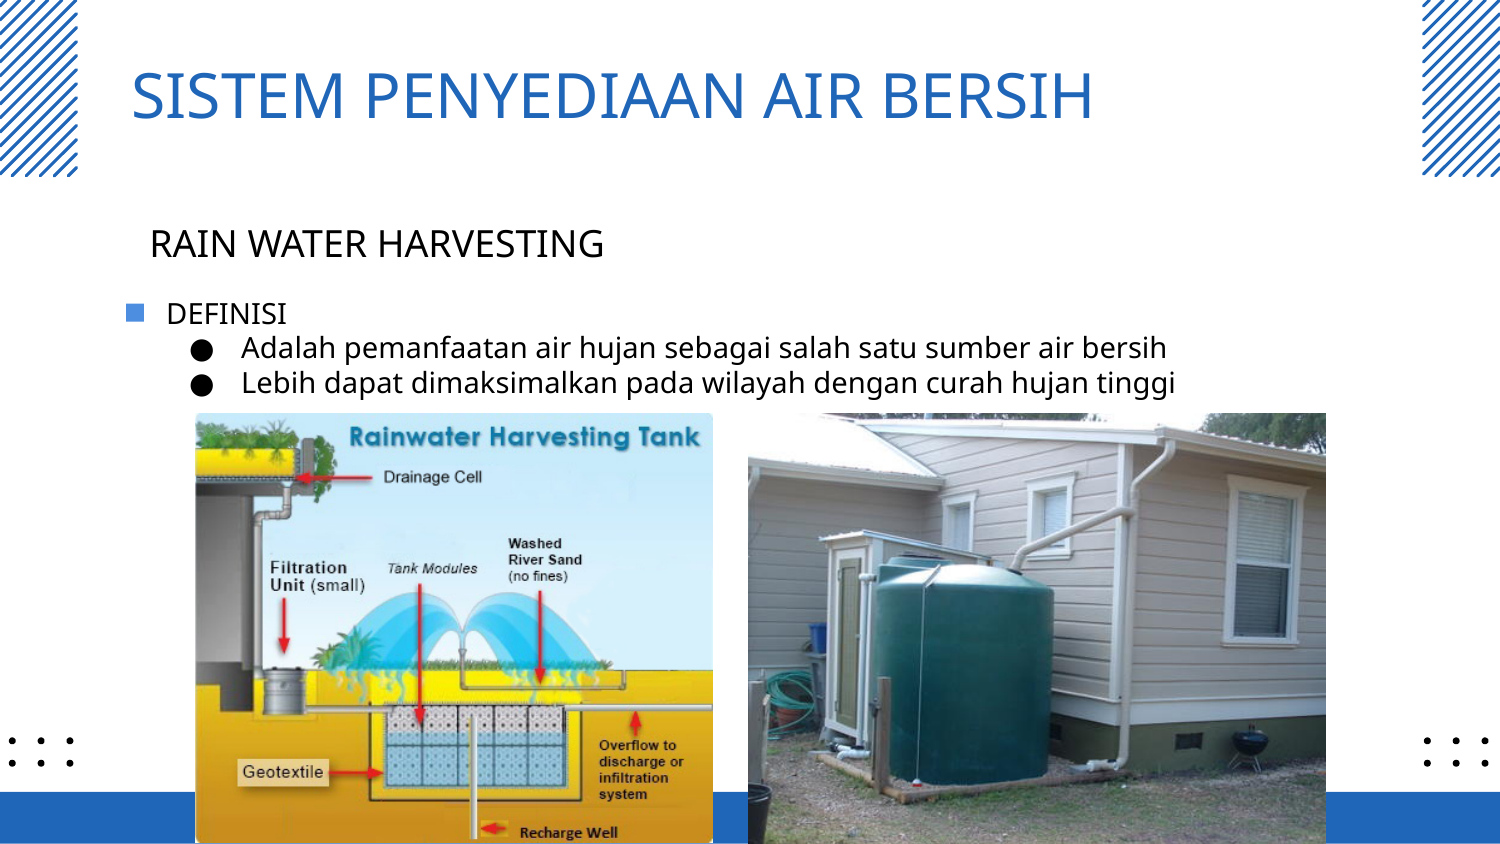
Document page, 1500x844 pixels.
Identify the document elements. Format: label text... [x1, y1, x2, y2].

picture [195, 413, 713, 843]
subtitle DEFINISI Adalah pemanfaatan air hujan sebagai salah satu sumber air bersih Lebih dapat dimaksimalkan pada wilayah dengan curah hujan tinggi [151, 279, 1431, 792]
picture [748, 413, 1326, 844]
subtitle RAIN WATER HARVESTING [134, 169, 1043, 280]
text_box [126, 303, 144, 322]
title SISTEM PENYEDIAAN AIR BERSIH [116, 52, 1381, 147]
